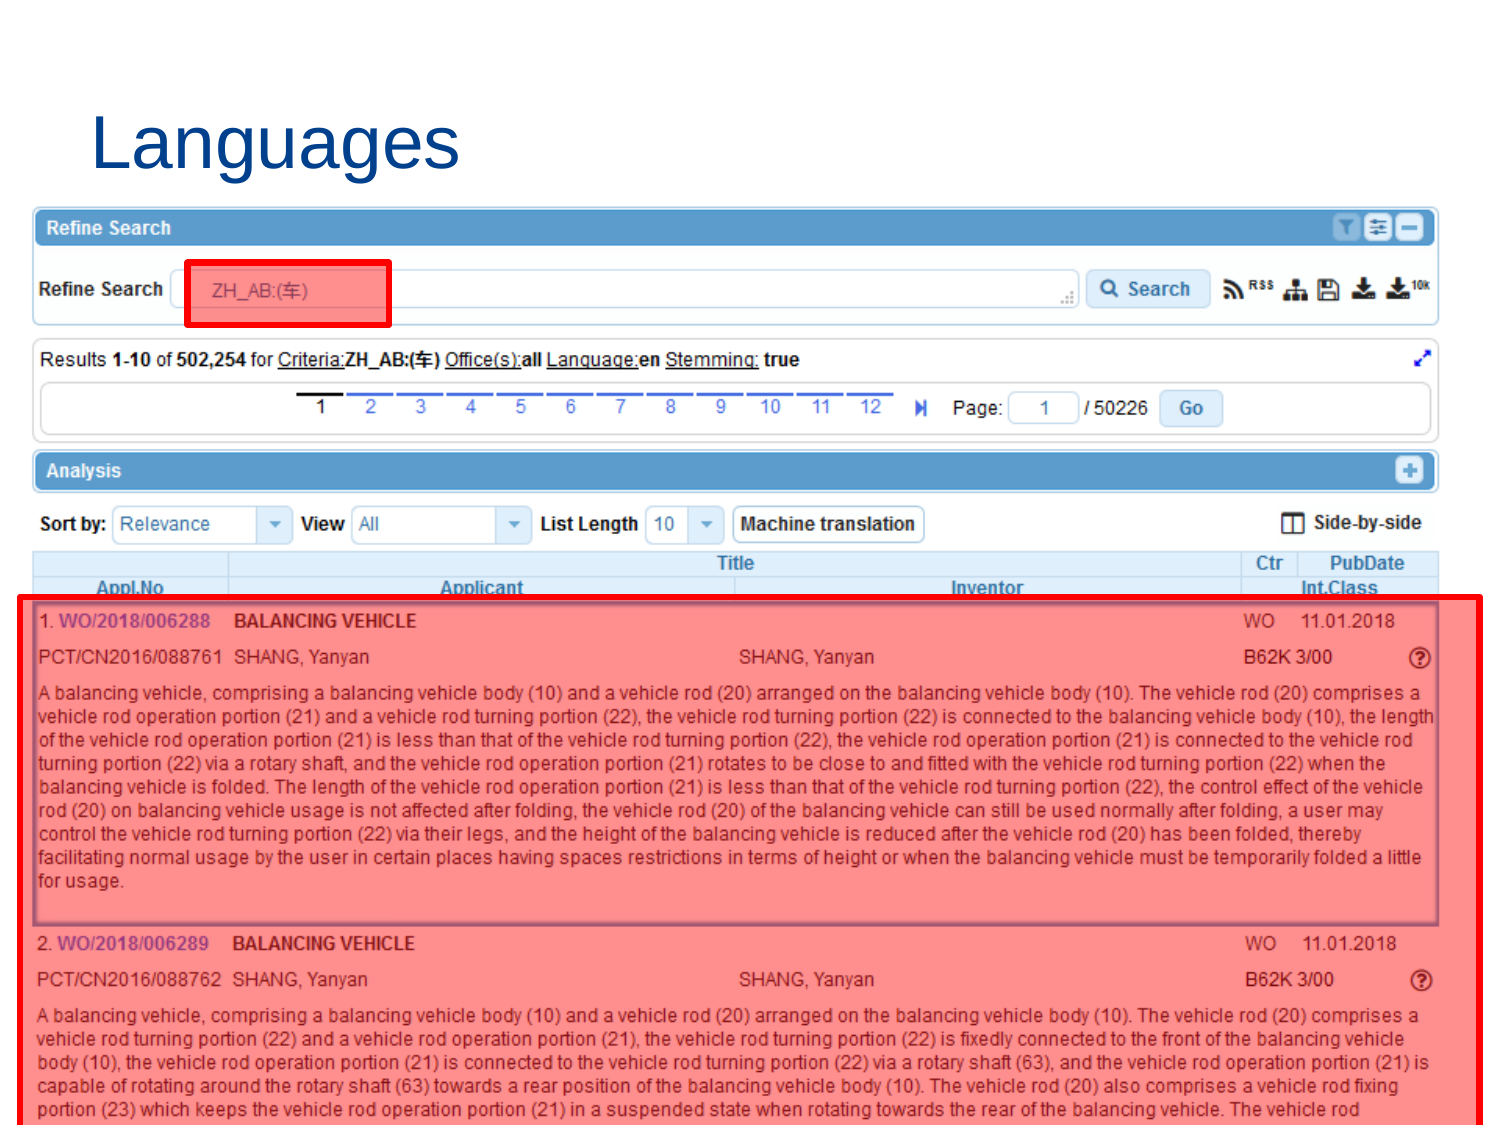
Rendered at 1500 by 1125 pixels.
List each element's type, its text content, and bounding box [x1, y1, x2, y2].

picture [0, 0, 1500, 1125]
title Languages [75, 45, 1425, 198]
